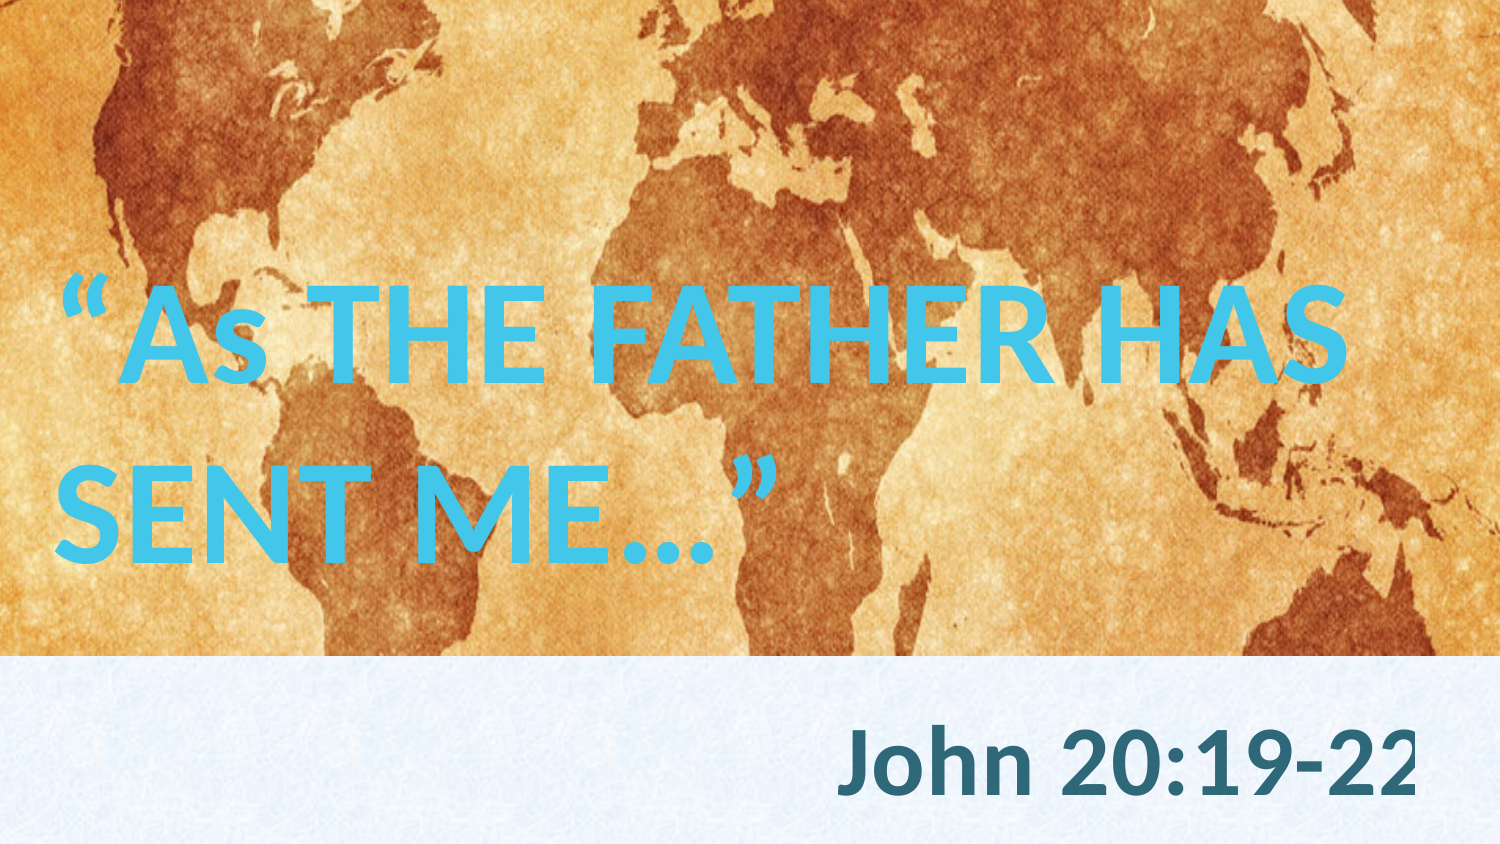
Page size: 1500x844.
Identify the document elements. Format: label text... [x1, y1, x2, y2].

picture [0, 0, 1500, 656]
subtitle John 20:19-22 [206, 682, 1438, 815]
